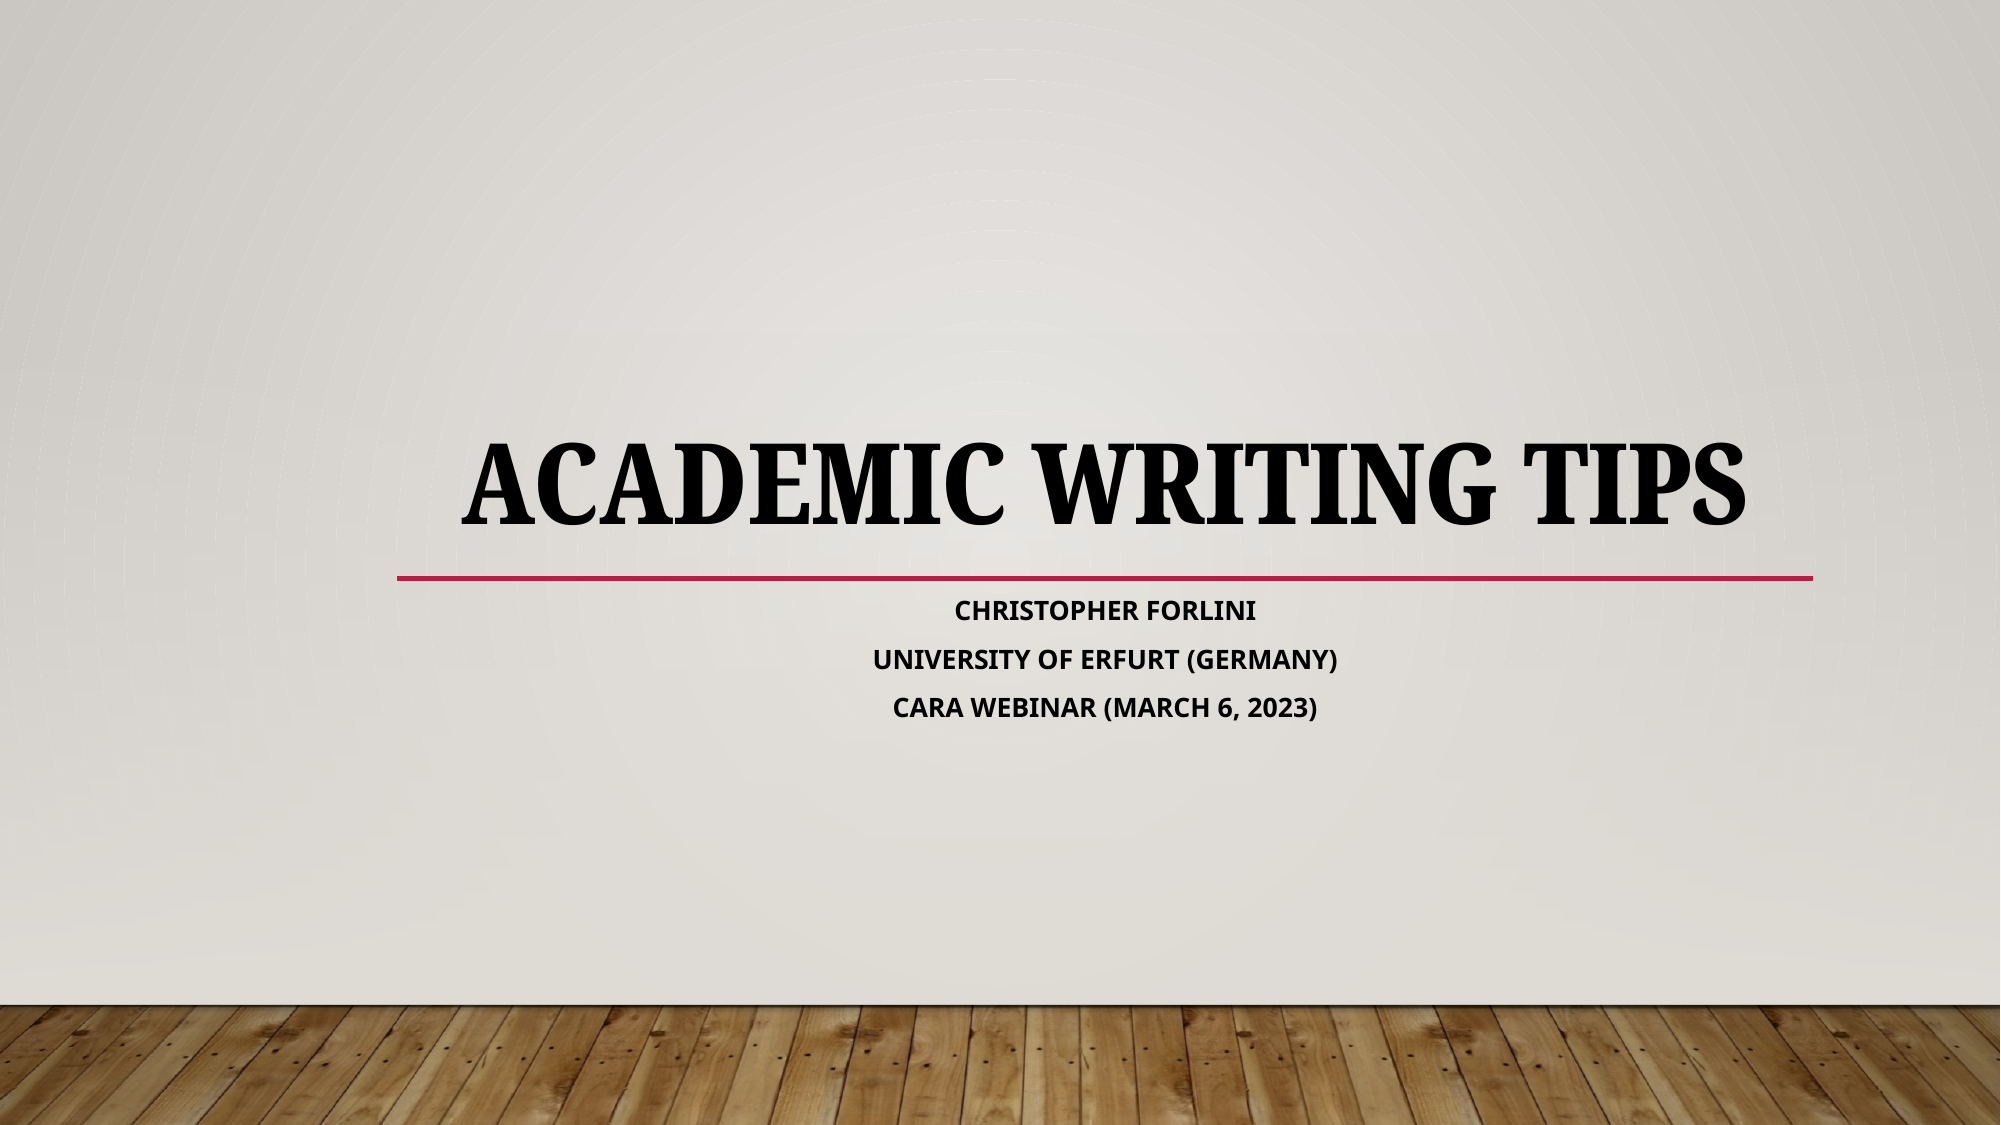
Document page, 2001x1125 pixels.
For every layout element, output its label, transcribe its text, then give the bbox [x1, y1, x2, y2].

title Academic Writing Tips [396, 131, 1814, 549]
picture [0, 1005, 2000, 1125]
subtitle Christopher Forlini University of Erfurt (Germany) Cara Webinar (March 6, 2023) [396, 579, 1814, 740]
